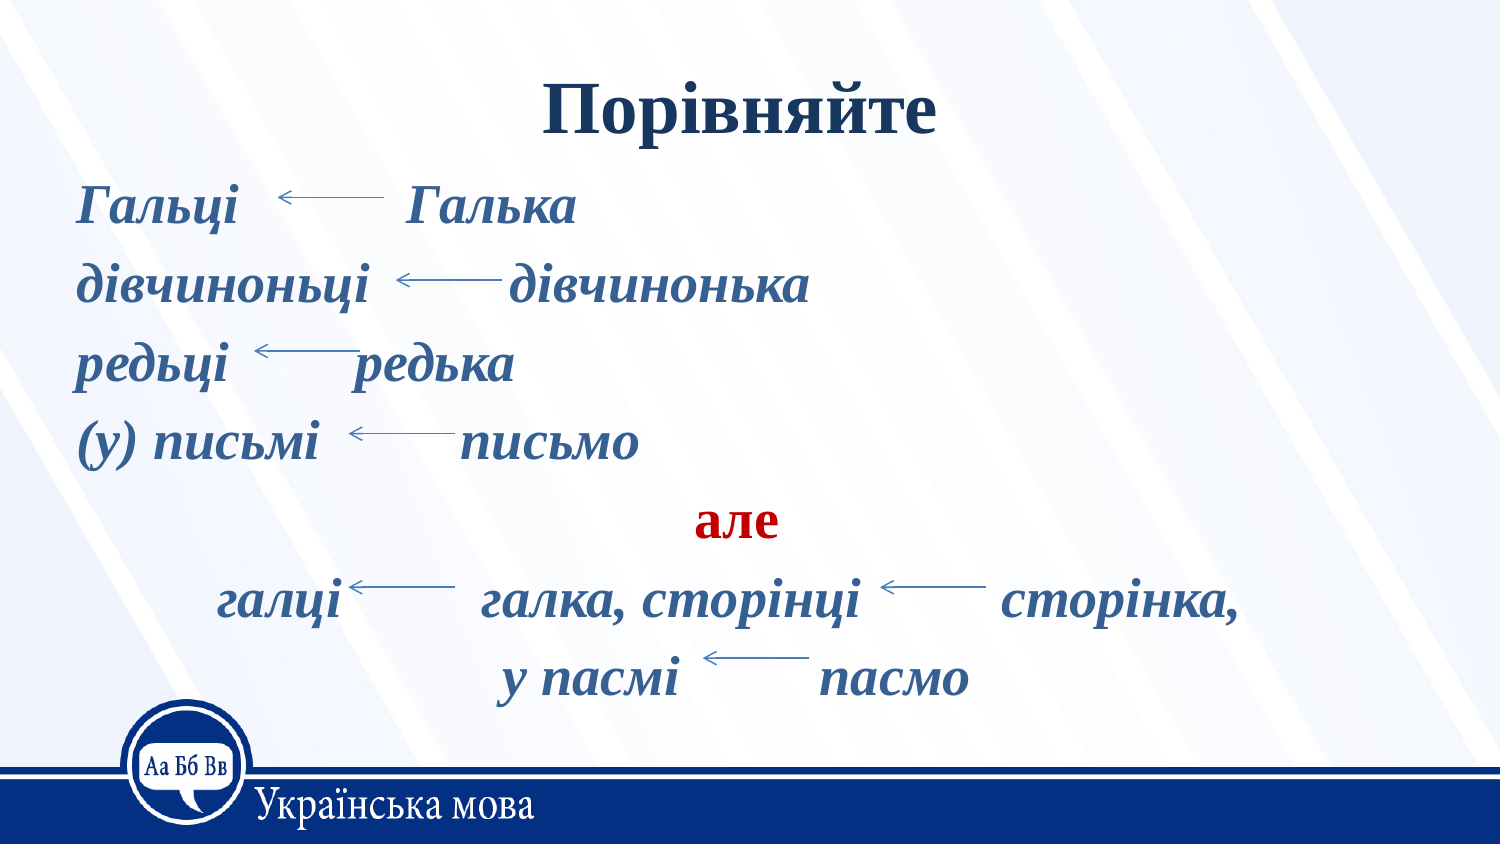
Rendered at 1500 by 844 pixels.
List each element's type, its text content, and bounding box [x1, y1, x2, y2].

picture [0, 0, 1500, 844]
list Гальці Галька дівчиноньці дівчинонька редьці редька (у) письмі письмо але галці галка, сторінці сторінка, у пасмі пасмо [61, 160, 1412, 717]
title Порівняйте [75, 33, 1425, 175]
